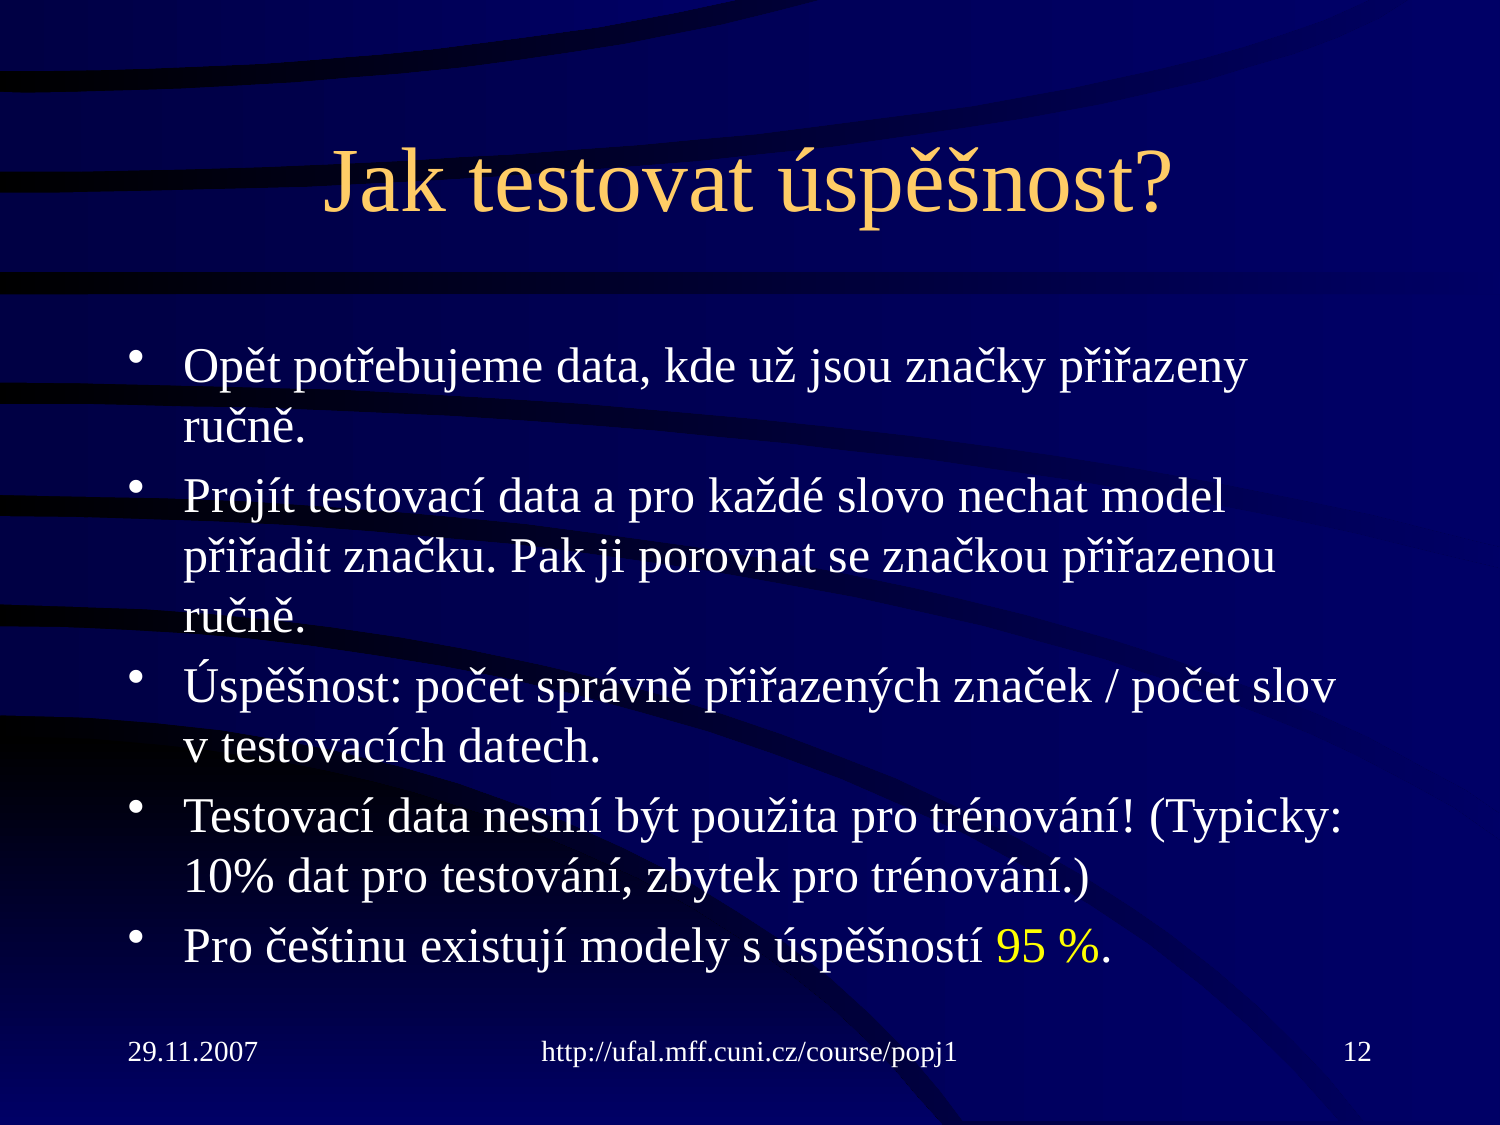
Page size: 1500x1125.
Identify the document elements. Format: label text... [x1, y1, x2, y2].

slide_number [112, 1025, 425, 1100]
slide_number 12 [1074, 1025, 1388, 1100]
list Opět potřebujeme data, kde už jsou značky přiřazeny ručně. Projít testovací data a pro každé slovo nechat model přiřadit značku. Pak ji porovnat se značkou přiřazenou ručně. Úspěšnost: počet správně přiřazených značek / počet slov v testovacích datech. Testovací data nesmí být použita pro trénování! (Typicky: 10% dat pro testování, zbytek pro trénování.) Pro češtinu existují modely s úspěšností 95 %. [112, 324, 1388, 1000]
footer http://ufal.mff.cuni.cz/course/popj1 [512, 1025, 988, 1100]
title Jak testovat úspěšnost? [112, 62, 1388, 288]
